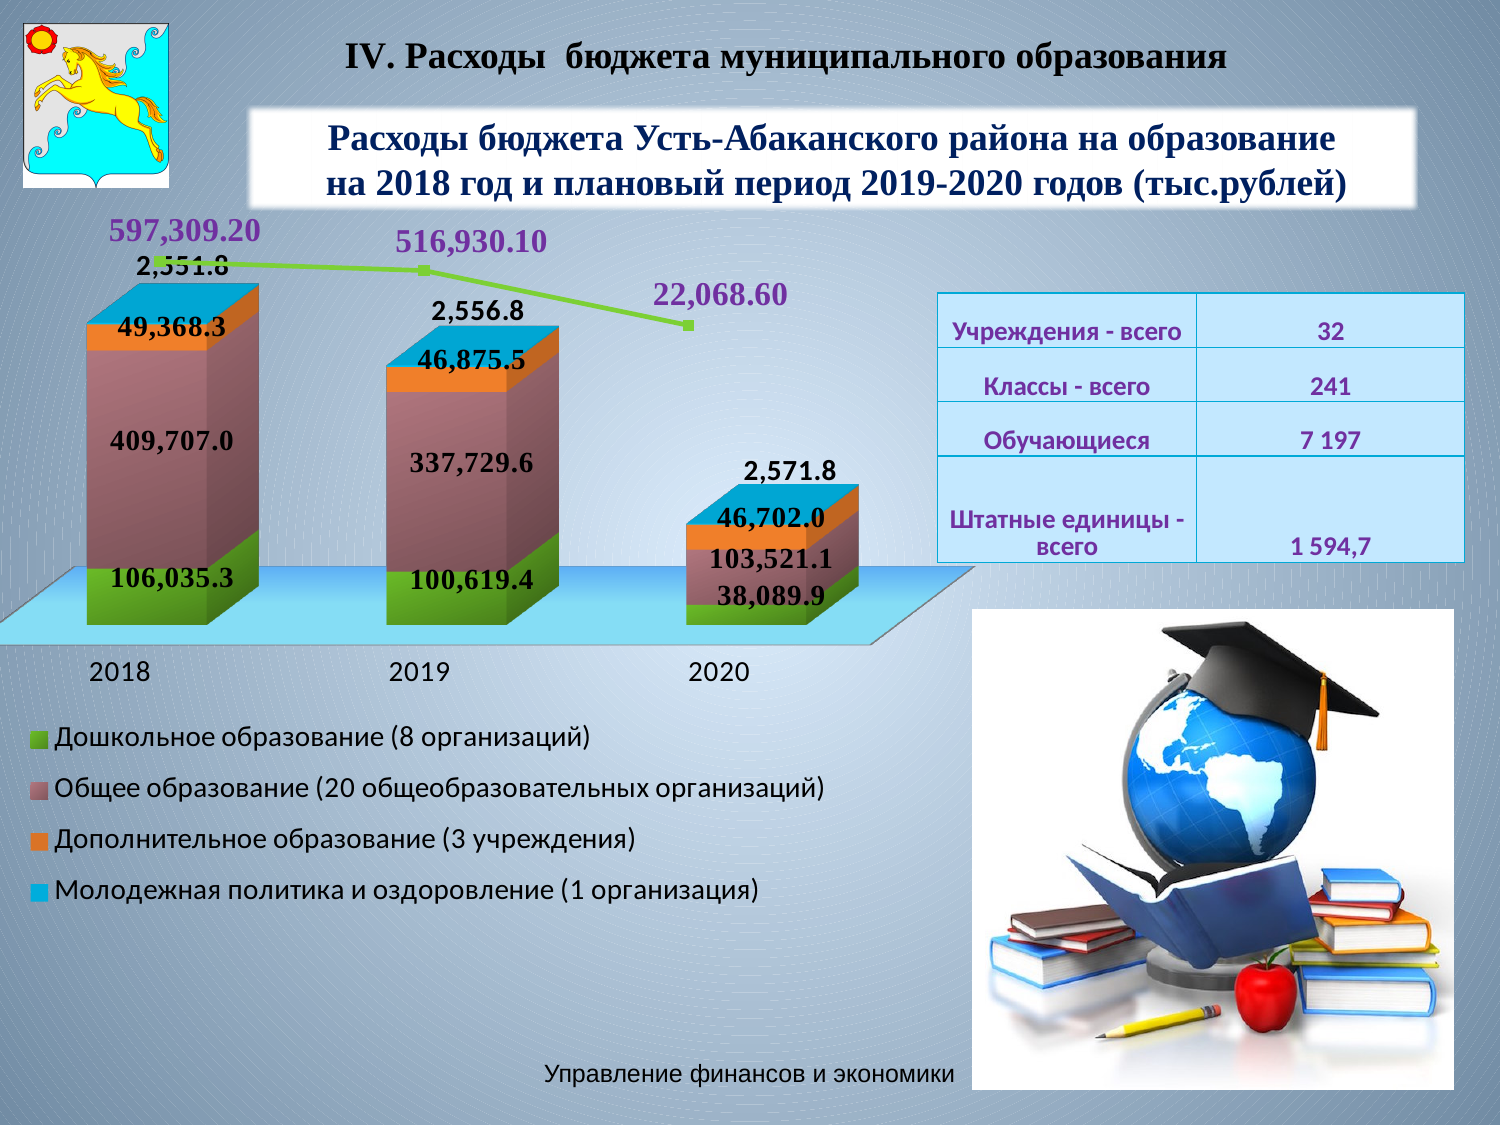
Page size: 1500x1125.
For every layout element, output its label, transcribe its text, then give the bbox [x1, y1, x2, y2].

table_cell 1 594,7 [1197, 457, 1464, 562]
table_cell Классы - всего [1012, 348, 1196, 401]
footer Управление финансов и экономики [512, 1042, 988, 1103]
table_header 32 [1197, 294, 1464, 347]
slide_number 39 [1074, 1098, 1425, 1103]
picture [23, 23, 169, 93]
table_header Учреждения - всего [1012, 294, 1196, 347]
chart [0, 93, 1008, 950]
picture [972, 609, 1454, 1091]
table_cell Штатные единицы - всего [1012, 457, 1196, 562]
text_box Расходы бюджета Усть-Абаканского района на образование на 2018 год и плановый период 2019-2020 годов (тыс.рублей) [965, 114, 1413, 204]
table_cell 241 [1197, 348, 1464, 401]
table_cell 7 197 [1197, 402, 1464, 455]
text_box IV. Расходы бюджета муниципального образования [222, 23, 1360, 84]
table_cell Обучающиеся [1012, 402, 1196, 455]
